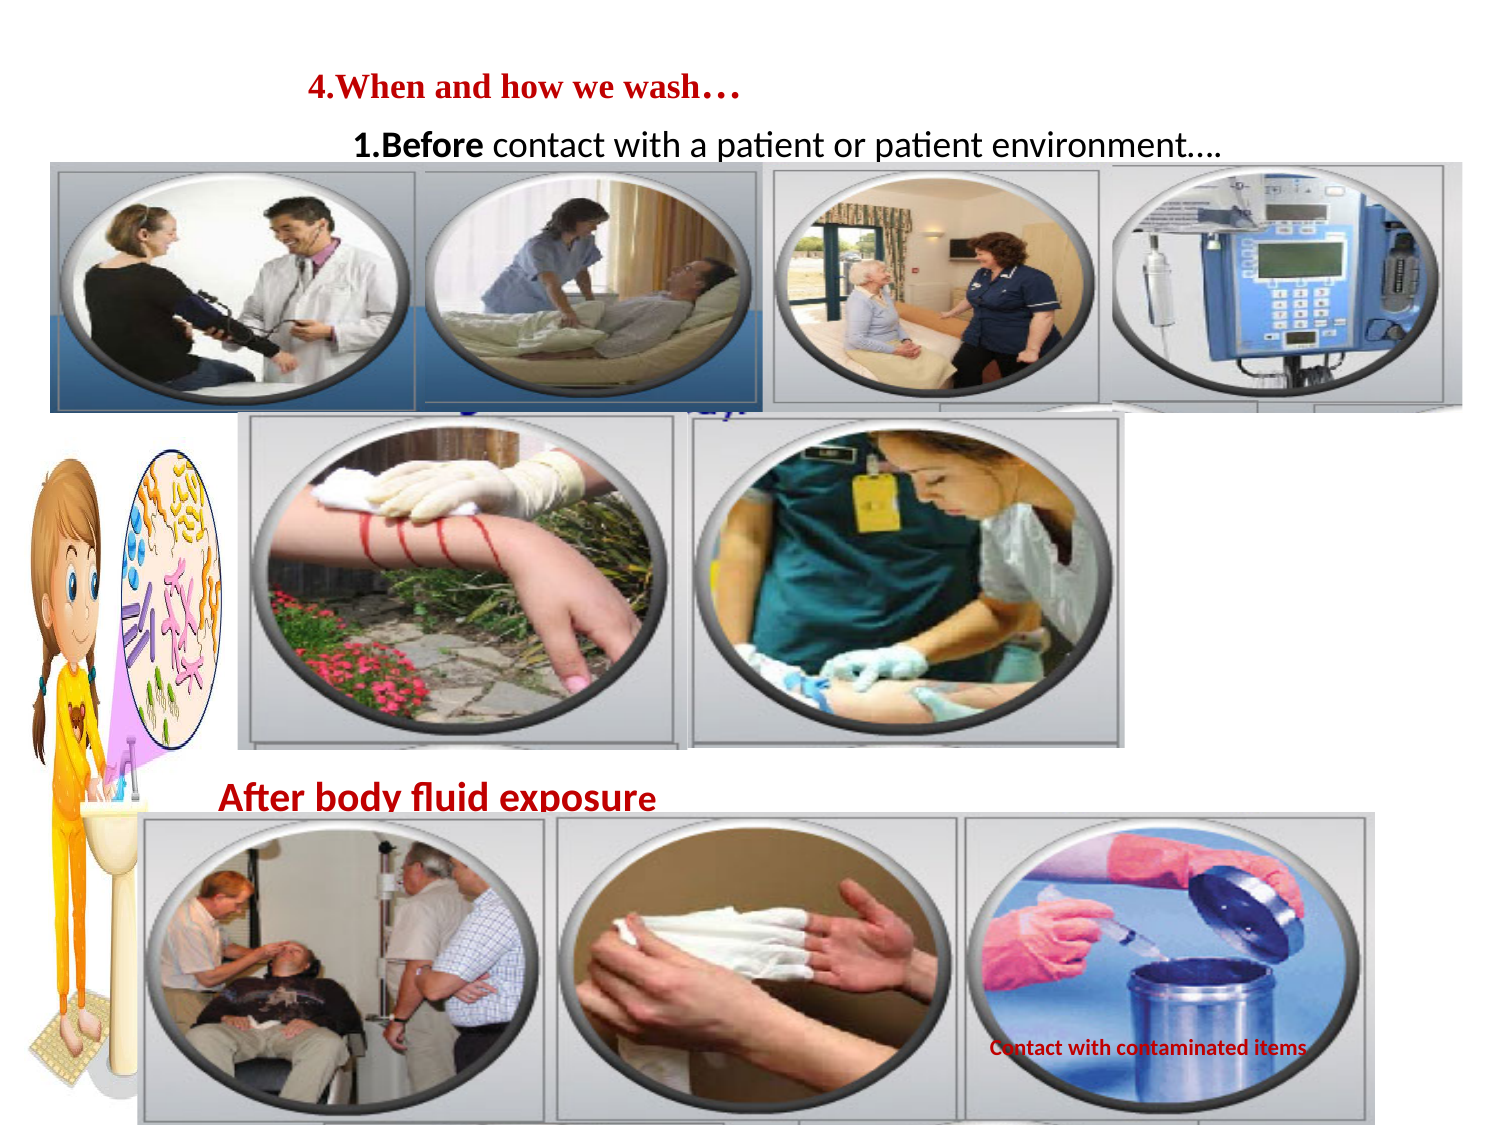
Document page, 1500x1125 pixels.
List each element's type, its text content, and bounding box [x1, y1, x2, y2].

text_box 1.Before contact with a patient or patient environment…. [337, 112, 1363, 160]
picture [137, 812, 1376, 1125]
picture [49, 162, 1463, 751]
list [24, 437, 226, 1113]
text_box After body fluid exposure [229, 762, 725, 810]
title 4.When and how we wash… [62, 50, 988, 160]
